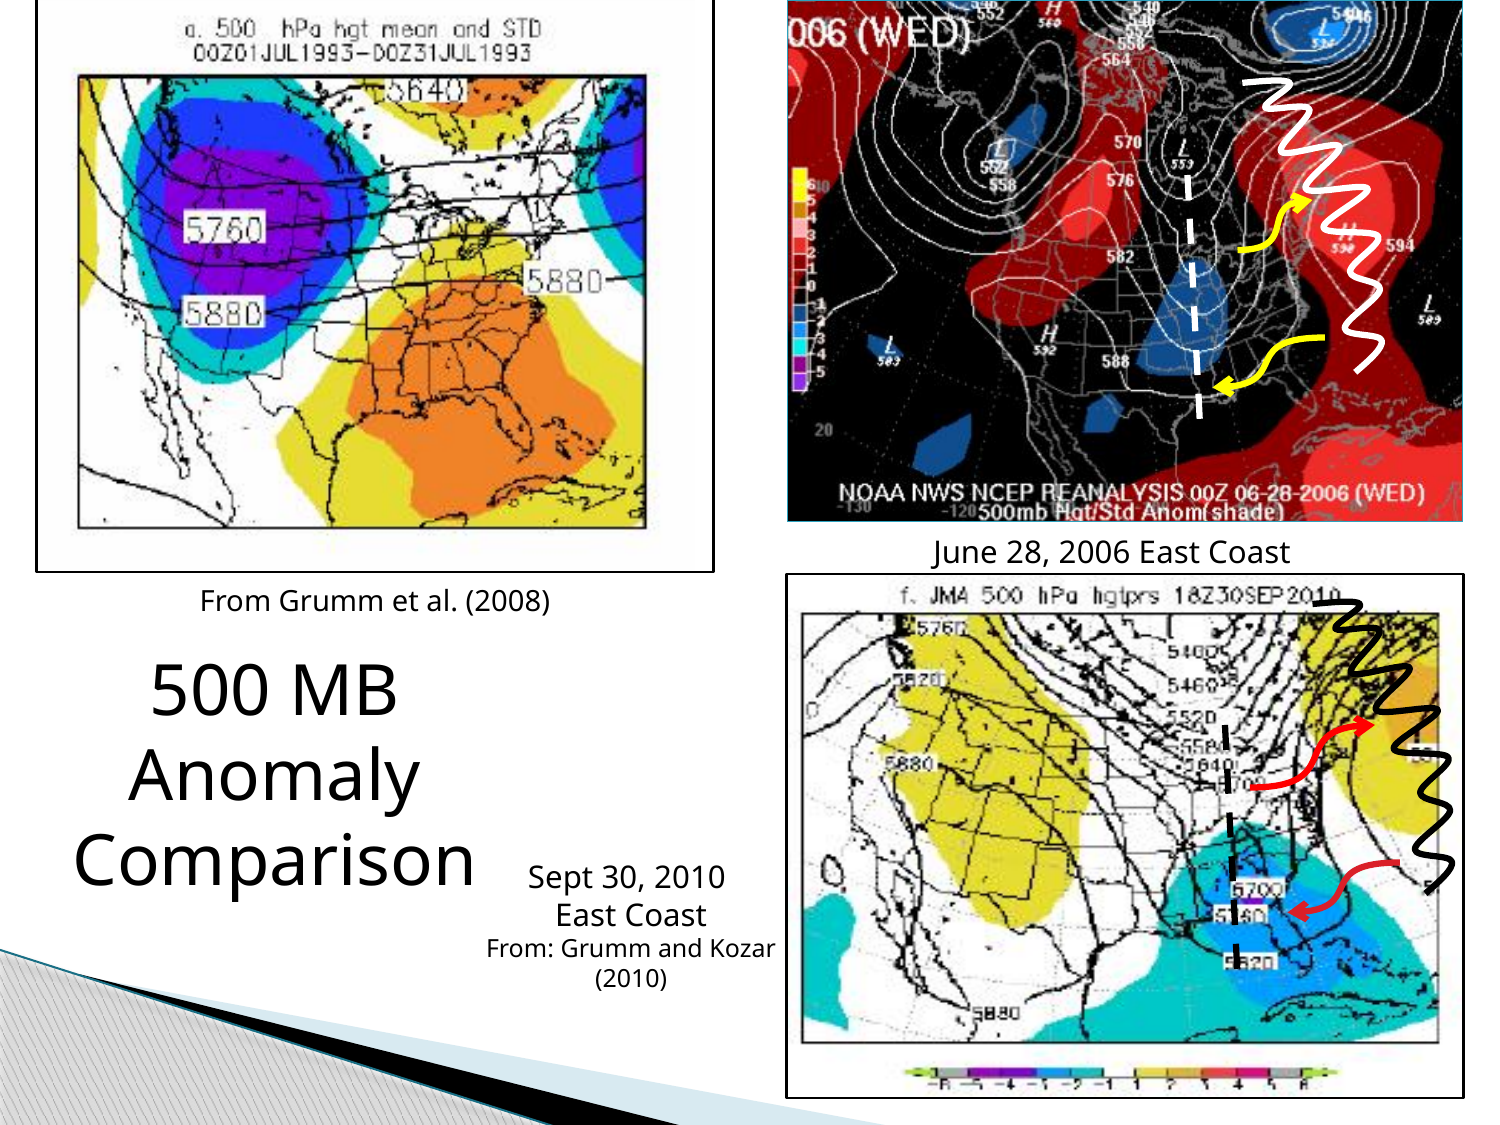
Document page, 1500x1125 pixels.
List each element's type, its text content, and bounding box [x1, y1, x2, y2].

picture [37, 0, 713, 572]
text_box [1212, 337, 1326, 388]
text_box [1237, 199, 1313, 251]
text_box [1068, 293, 1319, 307]
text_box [1106, 843, 1357, 857]
picture [787, 0, 1463, 523]
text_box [1287, 862, 1401, 913]
text_box June 28, 2006 East Coast [774, 524, 1450, 578]
text_box From Grumm et al. (2008) [37, 582, 713, 625]
text_box 500 MB Anomaly Comparison [37, 637, 513, 907]
picture [787, 574, 1463, 1098]
text_box Sept 30, 2010 East Coast From: Grumm and Kozar (2010) [449, 849, 781, 1000]
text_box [1249, 724, 1376, 788]
